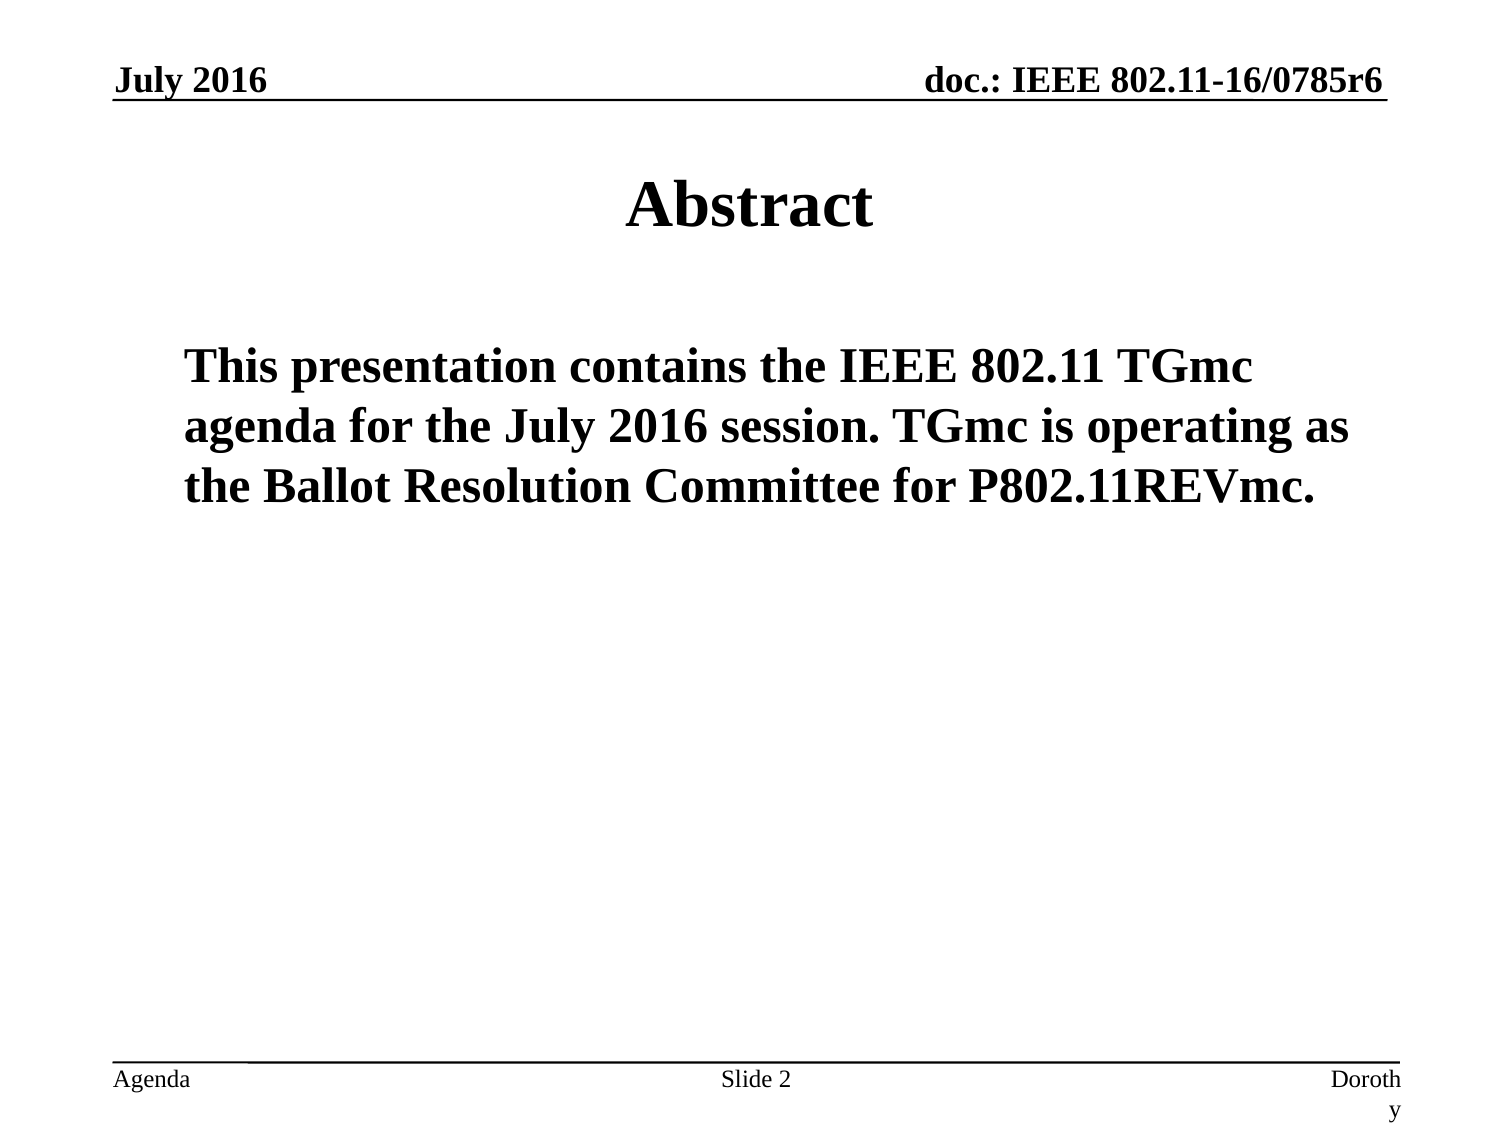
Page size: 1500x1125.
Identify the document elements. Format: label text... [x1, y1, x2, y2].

title Abstract [112, 112, 1388, 288]
list This presentation contains the IEEE 802.11 TGmc agenda for the July 2016 session. TGmc is operating as the Ballot Resolution Committee for P802.11REVmc. [112, 324, 1388, 1000]
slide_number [114, 54, 425, 100]
footer Dorothy Stanley, HP Enterprise [1325, 1062, 1402, 1093]
slide_number Slide 2 [712, 1062, 800, 1093]
